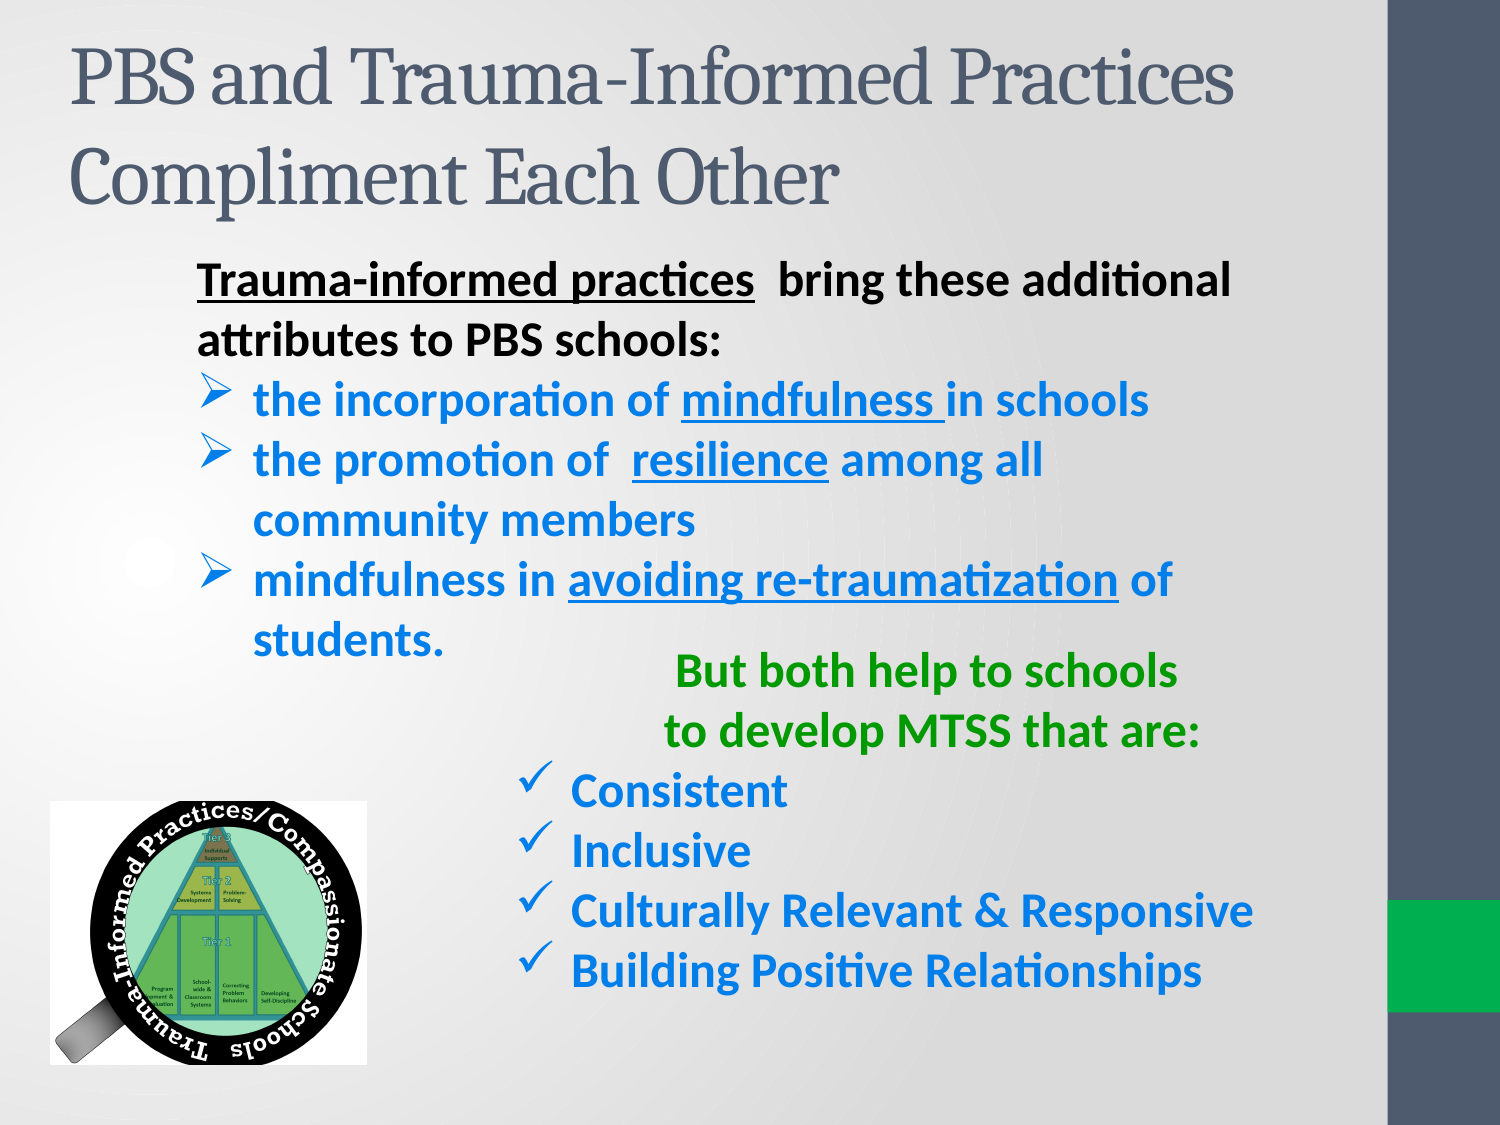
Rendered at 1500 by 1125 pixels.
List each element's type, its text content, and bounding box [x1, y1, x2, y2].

text_box But both help to schools to develop MTSS that are: Consistent Inclusive Culturally Relevant & Responsive Building Positive Relationships [425, 607, 1440, 1065]
picture [49, 800, 368, 1066]
title PBS and Trauma-Informed Practices Compliment Each Other [54, 12, 1355, 150]
text_box Trauma-informed practices bring these additional attributes to PBS schools: the incorporation of mindfulness in schools the promotion of resilience among all community members mindfulness in avoiding re-traumatization of students. [181, 238, 1276, 674]
